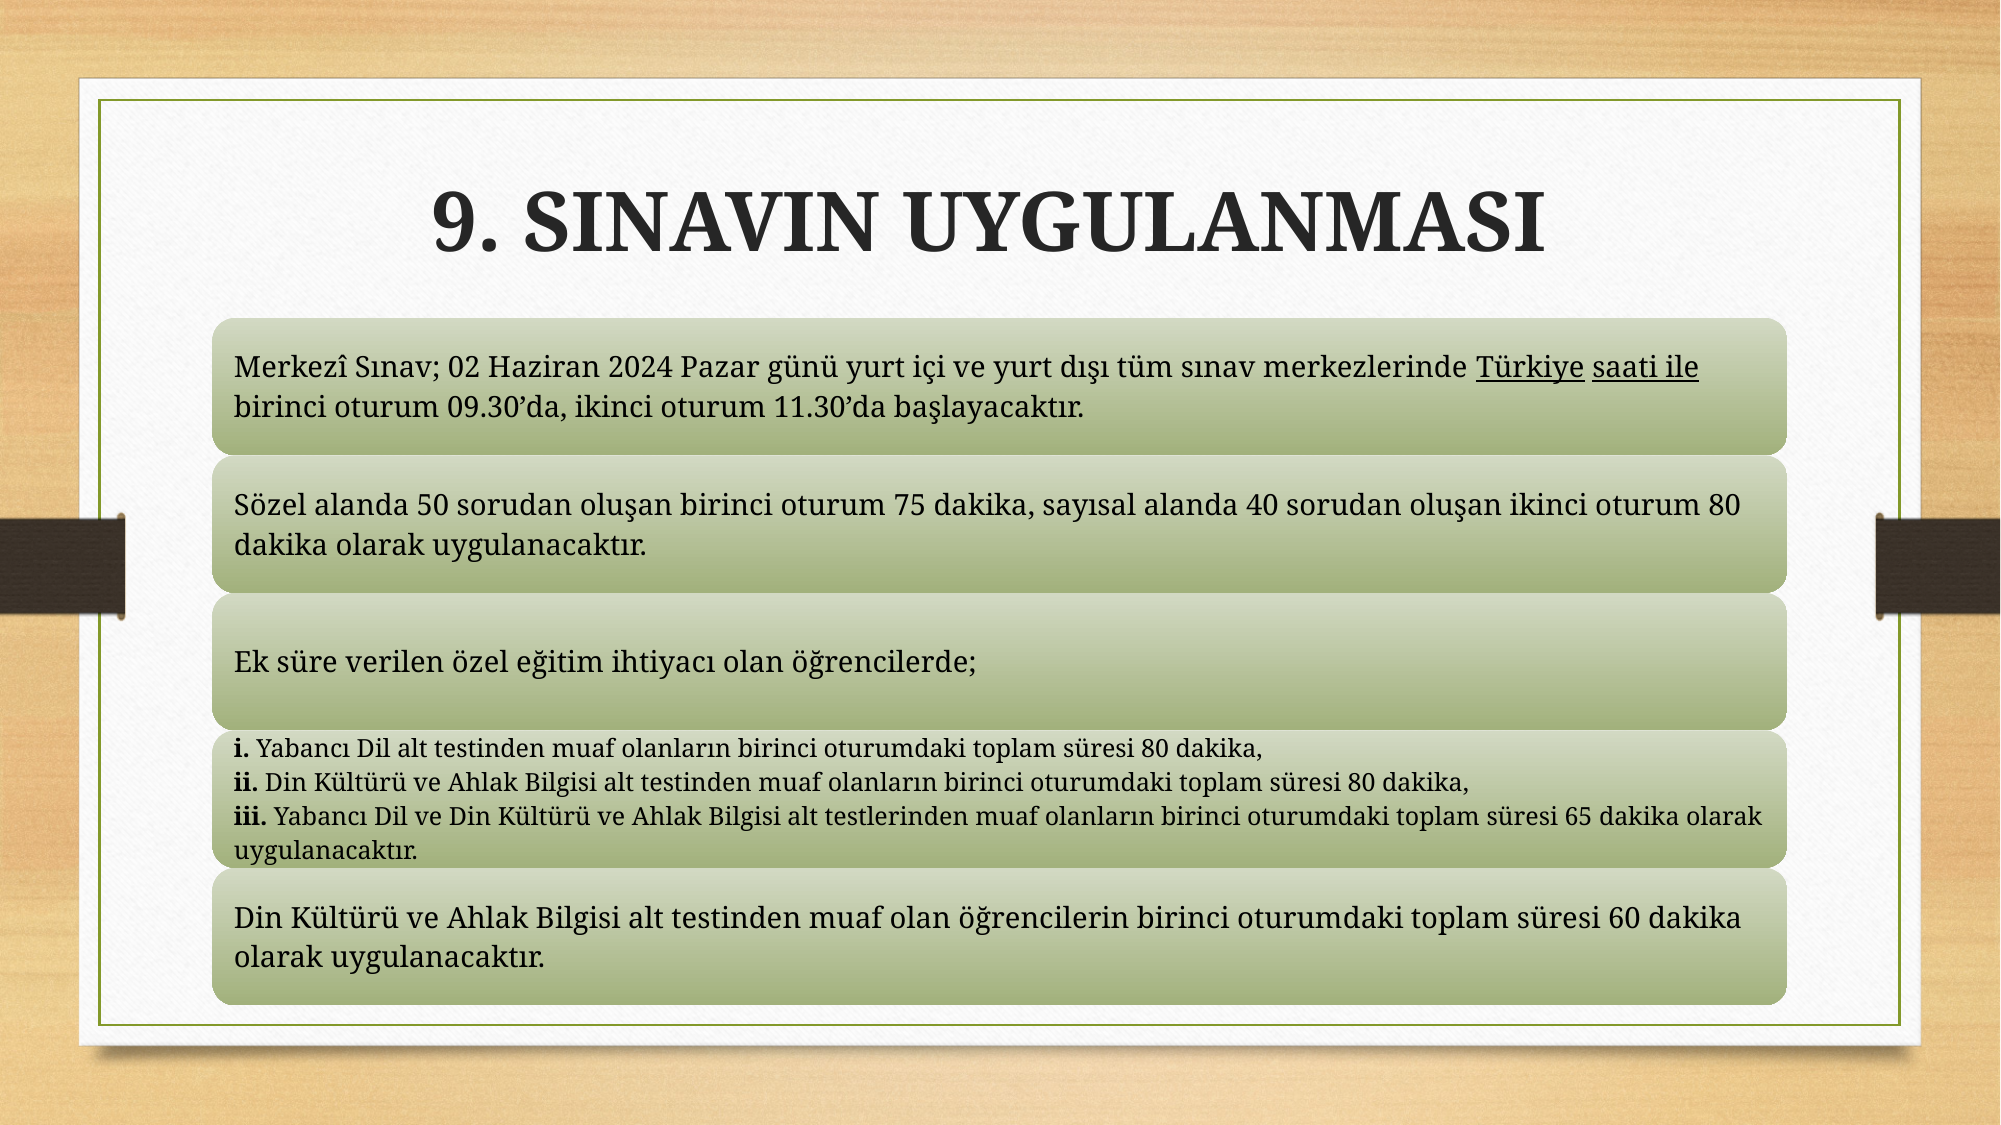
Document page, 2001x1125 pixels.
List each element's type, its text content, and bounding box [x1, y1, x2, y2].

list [212, 317, 1788, 1006]
picture [0, 0, 2001, 1125]
title 9. SINAVIN UYGULANMASI [212, 161, 1788, 317]
